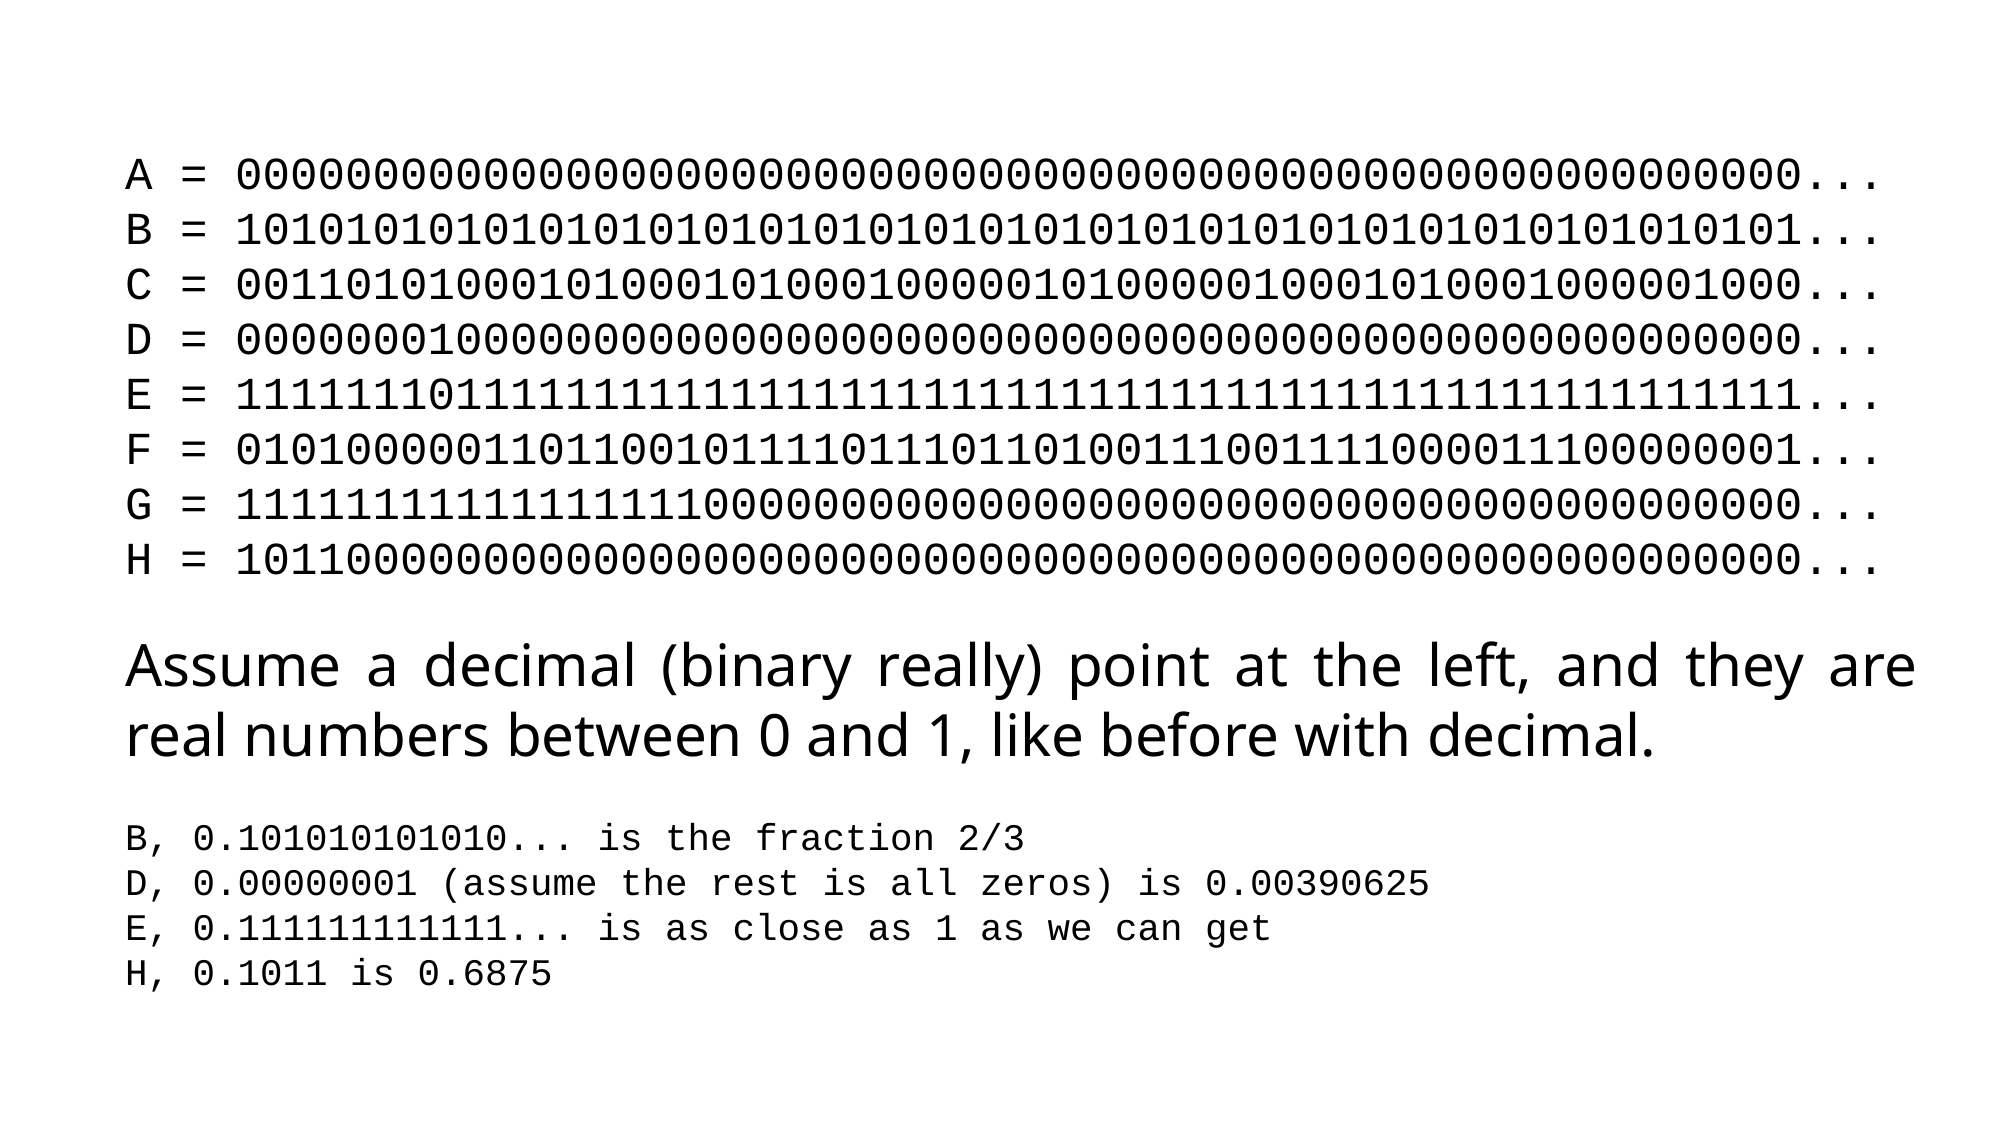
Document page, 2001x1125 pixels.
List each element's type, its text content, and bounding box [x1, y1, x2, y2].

text_box A = 000000000000000000000000000000000000000000000000000000000... B = 101010101010101010101010101010101010101010101010101010101... C = 001101010001010001010001000001010000010001010001000001000... D = 000000010000000000000000000000000000000000000000000000000... E = 111111101111111111111111111111111111111111111111111111111... F = 010100000110110010111101110110100111001111000011100000001... G = 111111111111111110000000000000000000000000000000000000000... H = 101100000000000000000000000000000000000000000000000000000... Assume a decimal (binary really) point at the left, and they are real numbers between 0 and 1, like before with decimal. B, 0.101010101010... is the fraction 2/3 D, 0.00000001 (assume the rest is all zeros) is 0.00390625 E, 0.111111111111... is as close as 1 as we can get H, 0.1011 is 0.6875 [110, 136, 1933, 1071]
